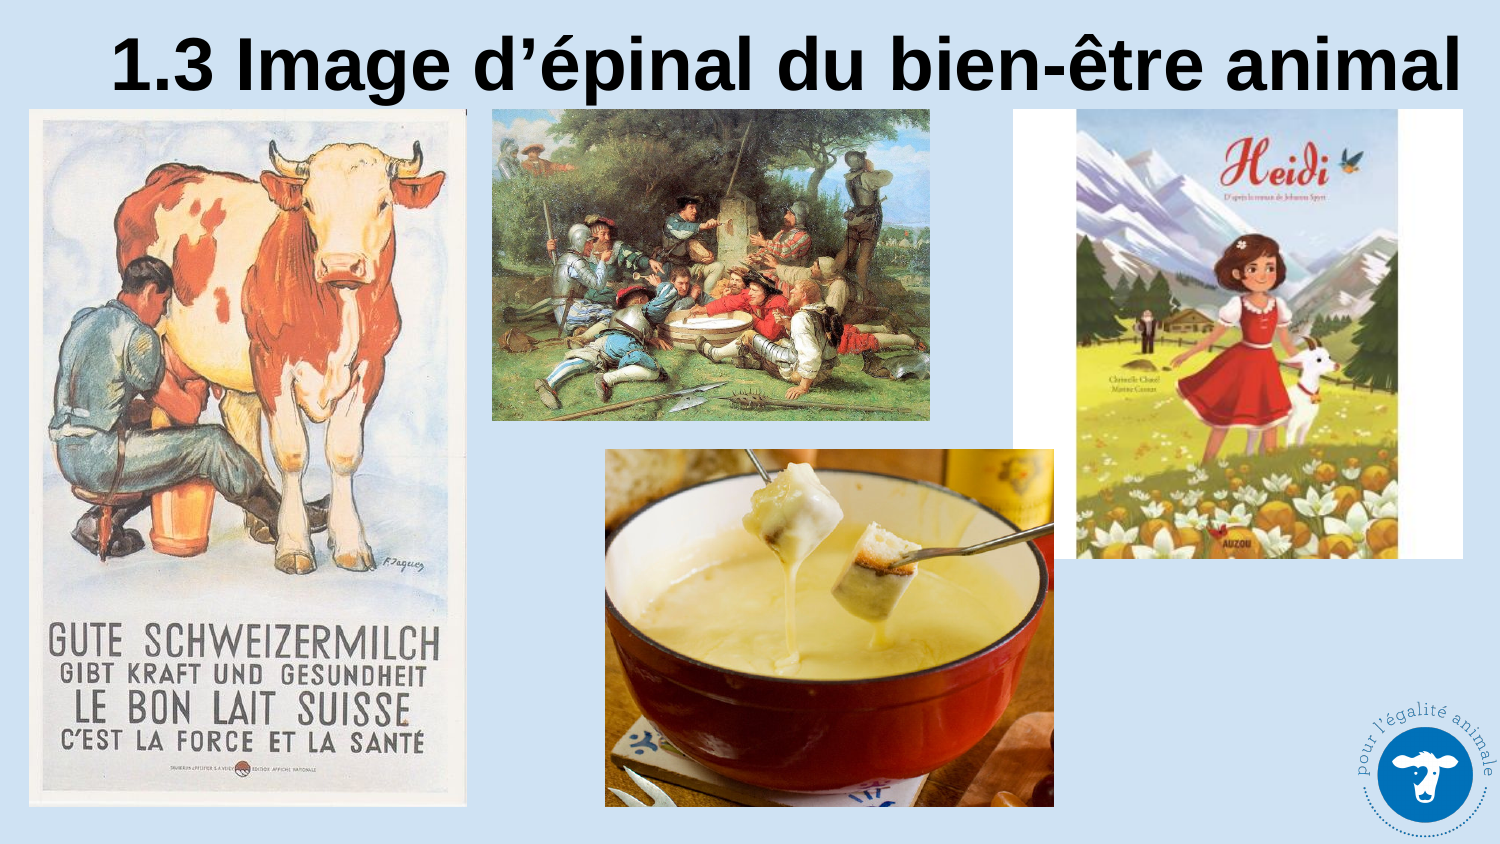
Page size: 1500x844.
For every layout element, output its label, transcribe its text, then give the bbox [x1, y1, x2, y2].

picture [1352, 698, 1500, 844]
picture [604, 109, 1463, 808]
text_box 1.3 Image d’épinal du bien-être animal [0, 0, 1500, 145]
picture [29, 109, 467, 808]
picture [492, 109, 931, 421]
